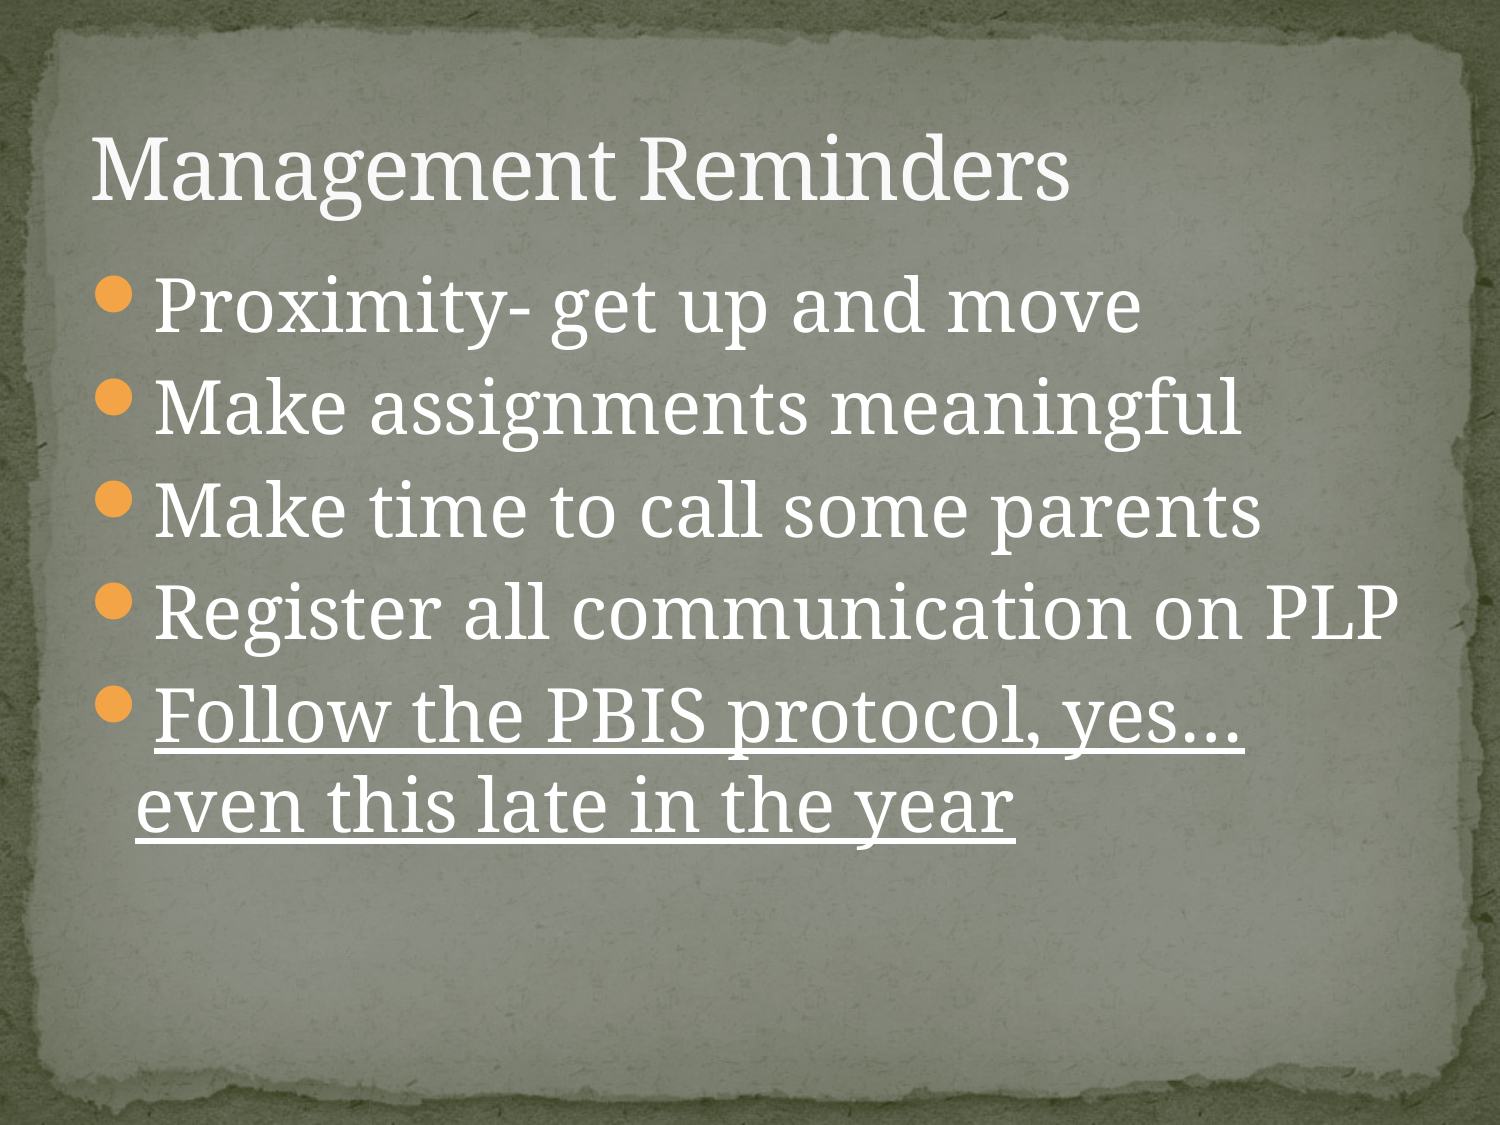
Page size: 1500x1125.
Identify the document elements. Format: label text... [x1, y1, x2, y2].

title Management Reminders [74, 24, 1425, 225]
list Proximity- get up and move Make assignments meaningful Make time to call some parents Register all communication on PLP Follow the PBIS protocol, yes…even this late in the year [75, 249, 1425, 1000]
